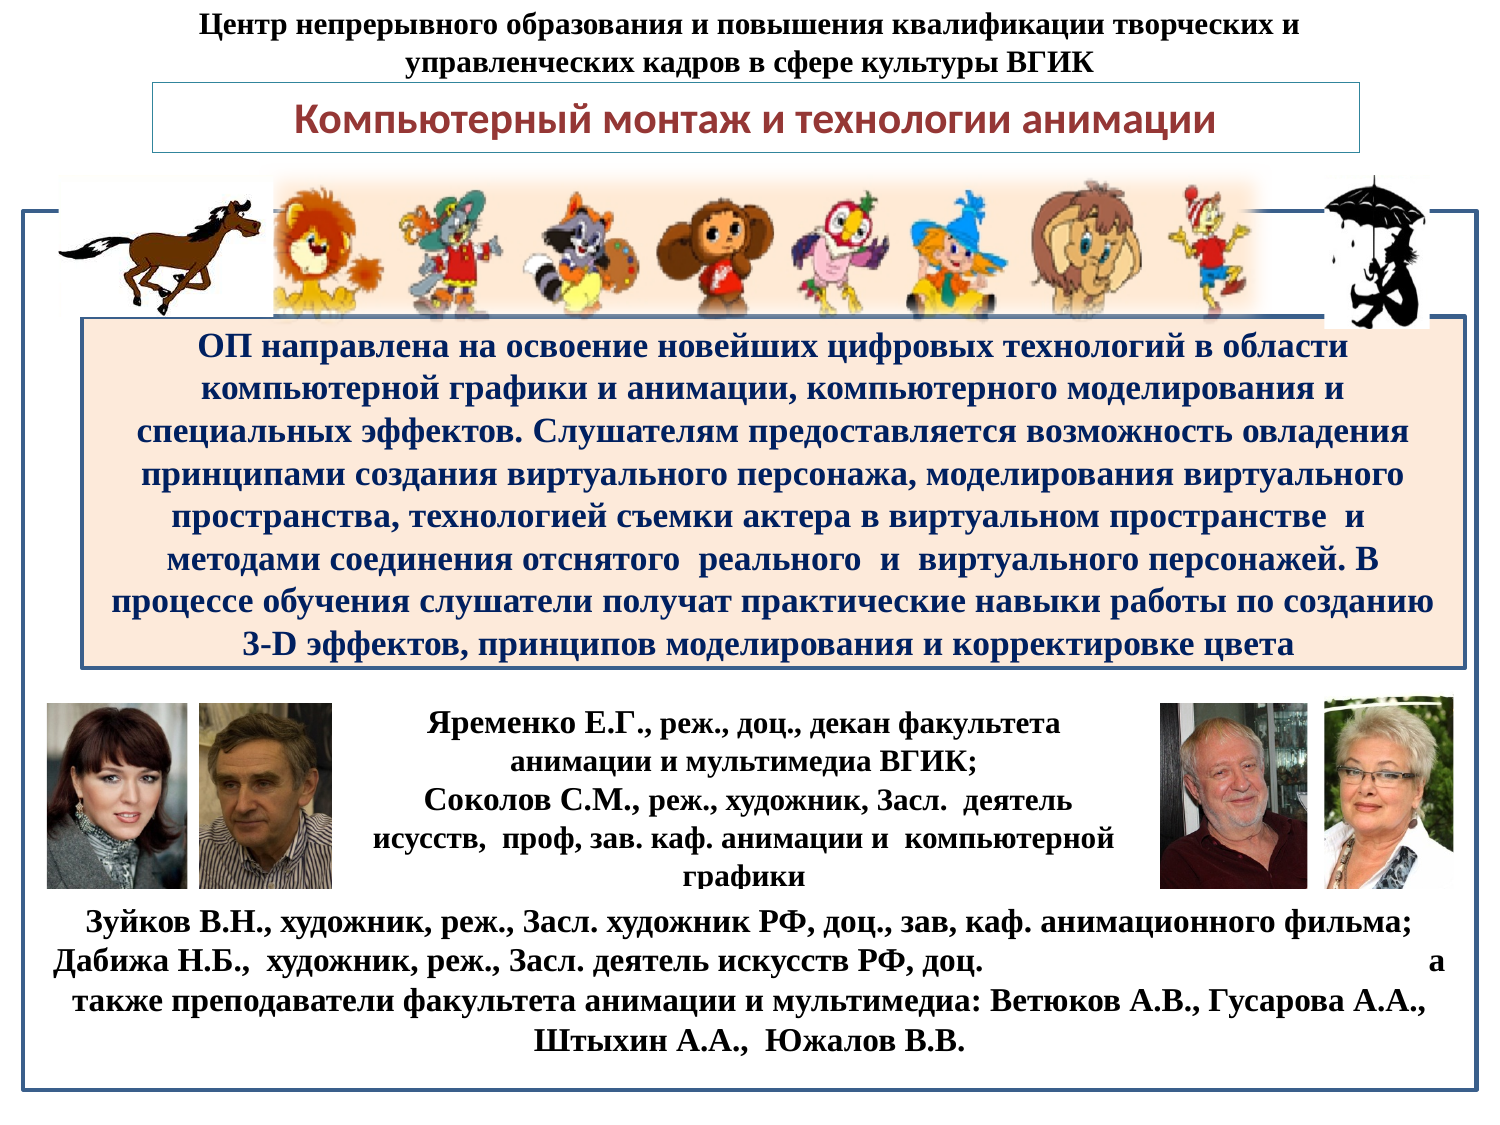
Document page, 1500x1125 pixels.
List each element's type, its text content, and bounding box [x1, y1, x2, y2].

picture [1323, 691, 1454, 891]
picture [198, 702, 332, 890]
picture [58, 163, 1272, 329]
picture [46, 702, 188, 891]
picture [1159, 702, 1308, 893]
text_box Яременко Е.Г., реж., доц., декан факультета анимации и мультимедиа ВГИК; Соколов С.М., реж., художник, Засл. деятель исусств, проф, зав. каф. анимации и компьютерной графики графики [338, 678, 1150, 889]
title Центр непрерывного образования и повышения квалификации творческих и управленческих кадров в сфере культуры ВГИК [112, 0, 1388, 82]
text_box Зуйков В.Н., художник, реж., Засл. художник РФ, доц., зав, каф. анимационного фильма; Дабижа Н.Б., художник, реж., Засл. деятель искусств РФ, доц. а также преподаватели факультета анимации и мультимедиа: Ветюков А.В., Гусарова А.А., Штыхин А.А., Южалов В.В. [33, 889, 1467, 1068]
text_box ОП направлена на освоение новейших цифровых технологий в области компьютерной графики и анимации, компьютерного моделирования и специальных эффектов. Слушателям предоставляется возможность овладения принципами создания виртуального персонажа, моделирования виртуального пространства, технологией съемки актера в виртуальном пространстве и методами соединения отснятого реального и виртуального персонажей. В процессе обучения слушатели получат практические навыки работы по созданию 3-D эффектов, принципов моделирования и корректировке цвета [80, 314, 1467, 670]
picture [1323, 175, 1430, 329]
text_box Яременко Е.Г., Соколов С.М., Зуйков В.Н., Дабижа Н.Б., [21, 209, 1479, 1092]
subtitle Компьютерный монтаж и технологии анимации [152, 82, 1360, 153]
